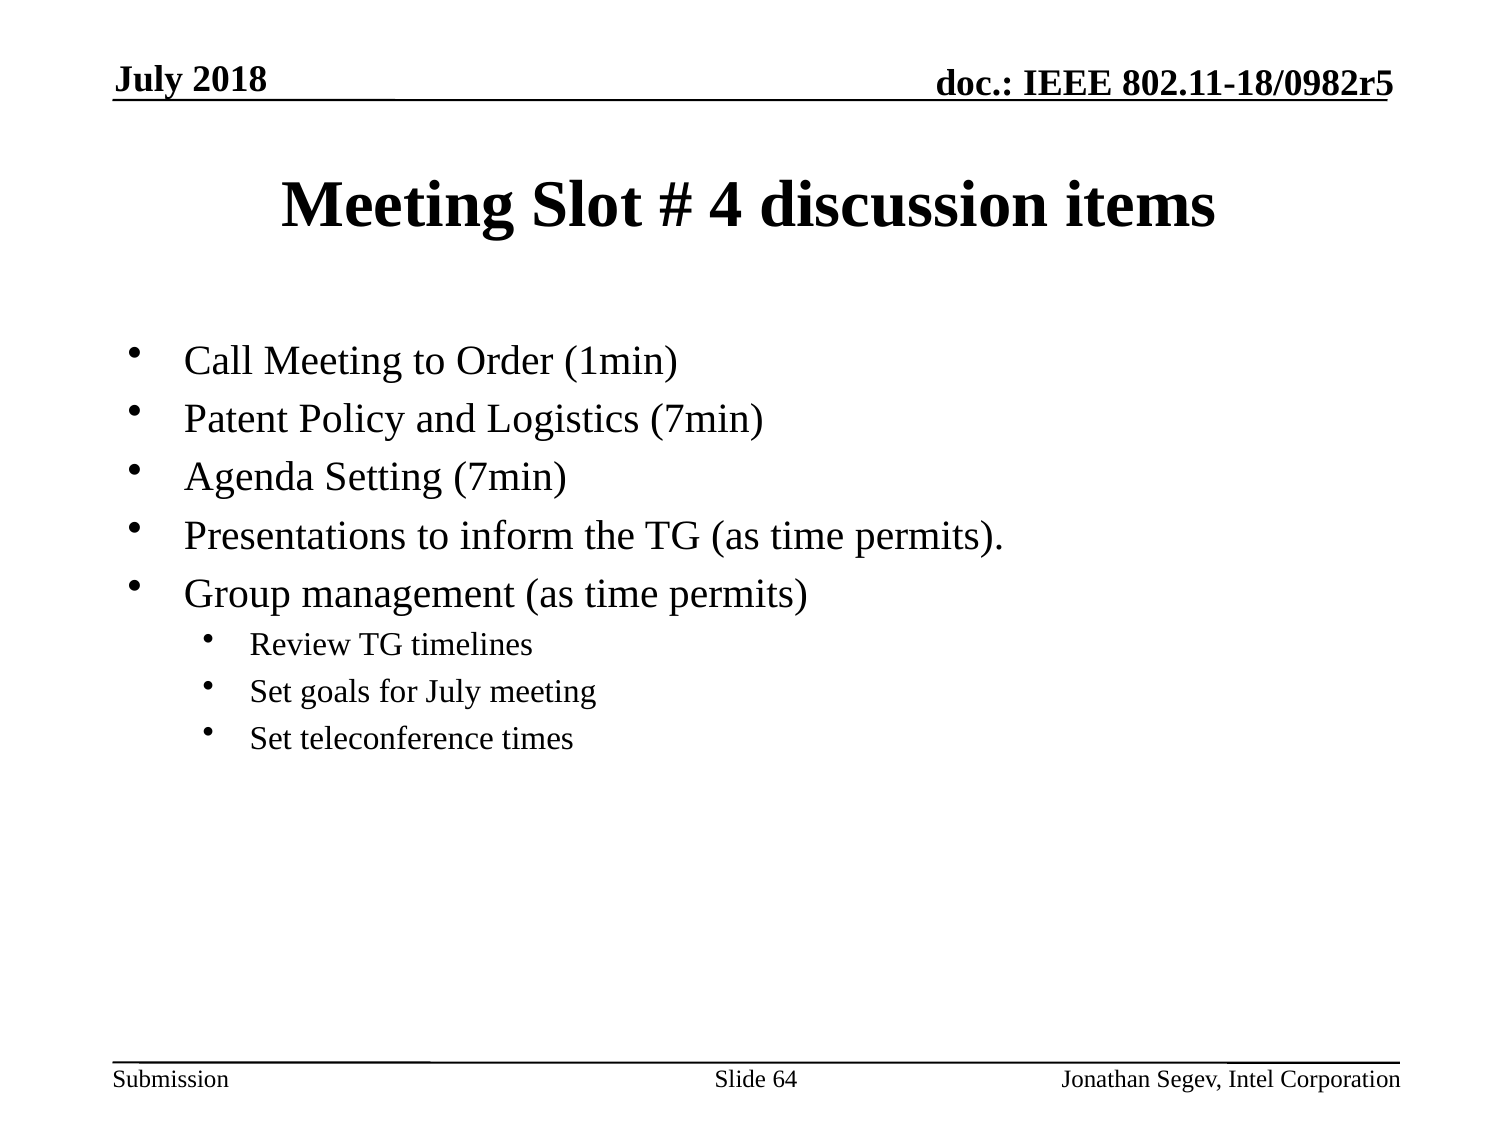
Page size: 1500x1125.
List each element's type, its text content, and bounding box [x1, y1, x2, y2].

title Meeting Slot # 4 discussion items [112, 112, 1388, 288]
slide_number Slide 64 [712, 1061, 800, 1123]
footer Jonathan Segev, Intel Corporation [878, 1061, 1402, 1093]
list Call Meeting to Order (1min) Patent Policy and Logistics (7min) Agenda Setting (7min) Presentations to inform the TG (as time permits). Group management (as time permits) Review TG timelines Set goals for July meeting Set teleconference times [112, 324, 1388, 1000]
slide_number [114, 54, 423, 100]
